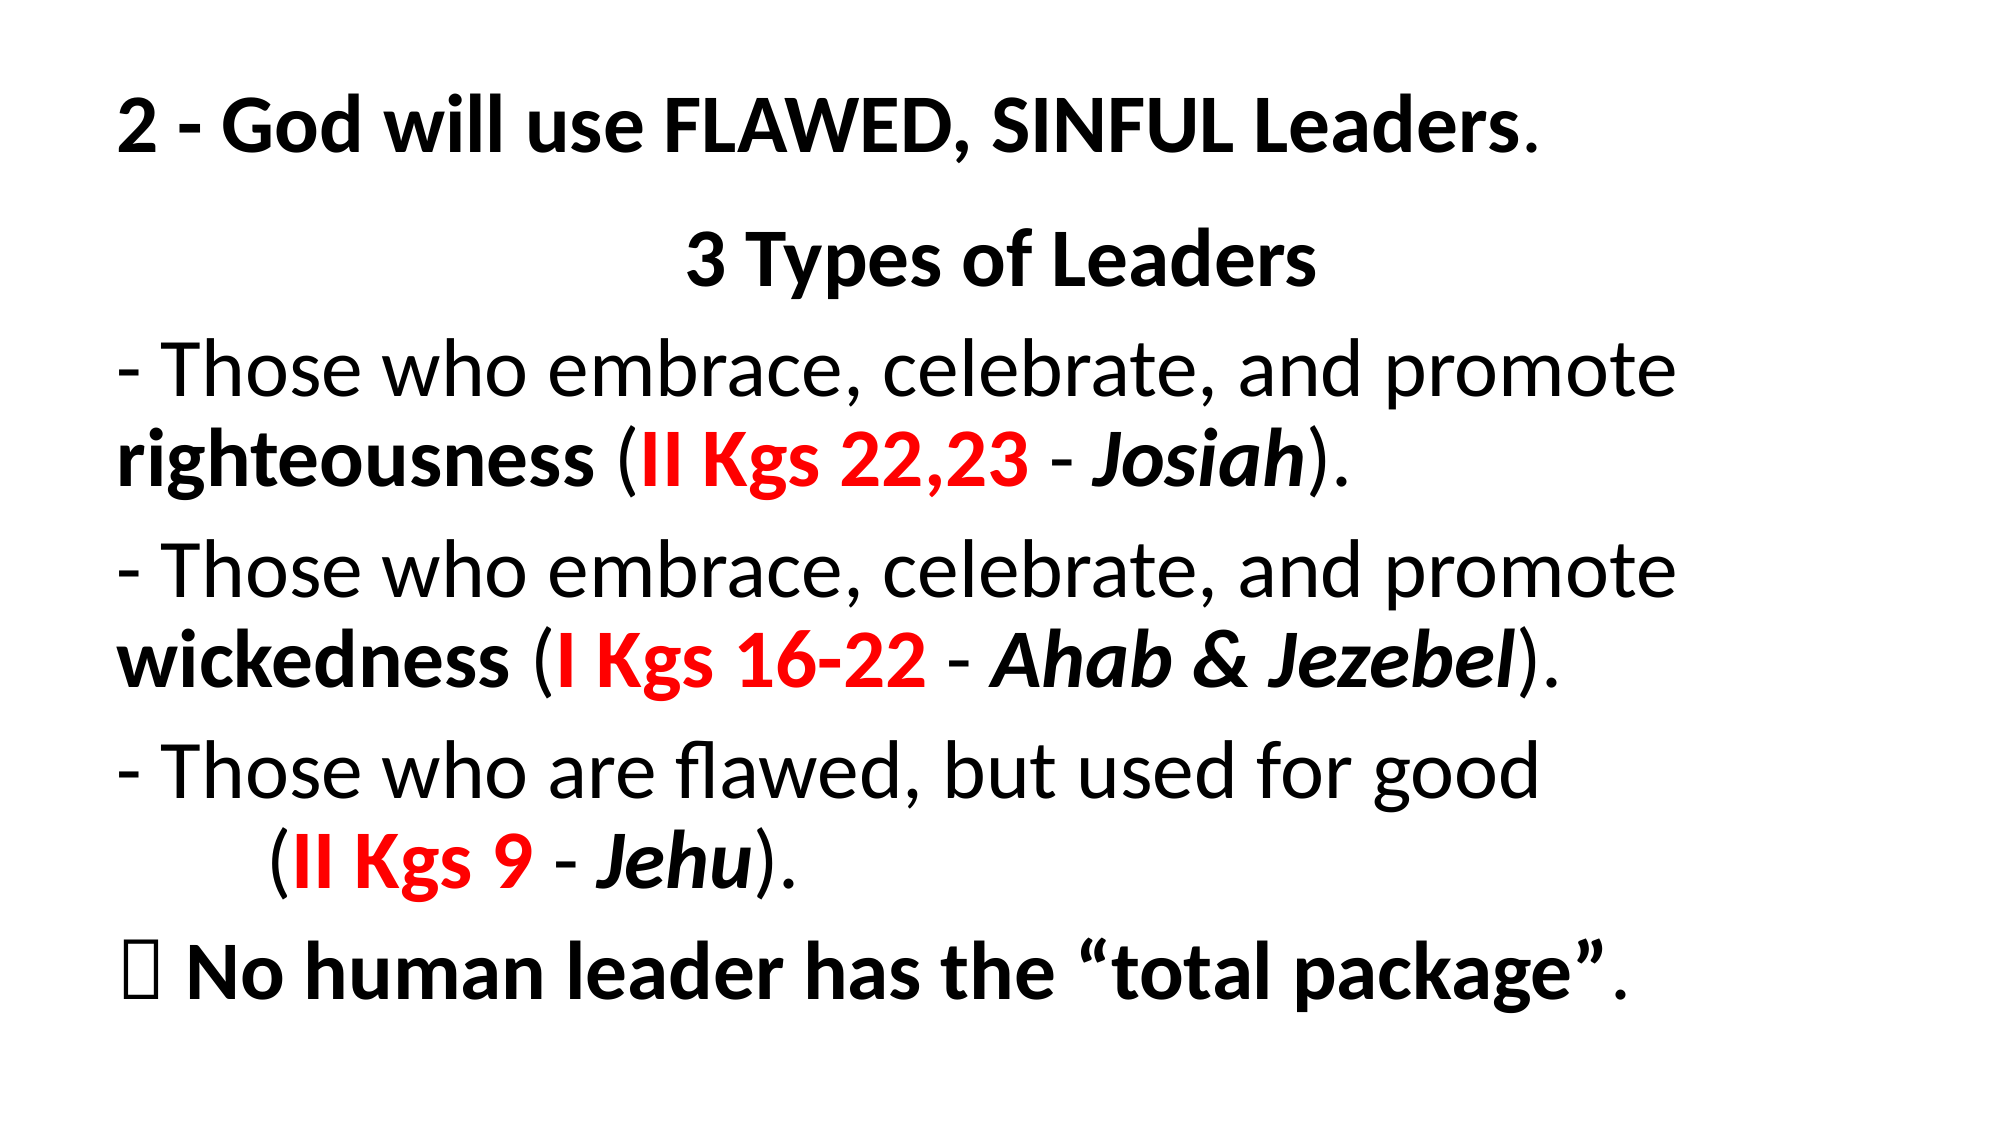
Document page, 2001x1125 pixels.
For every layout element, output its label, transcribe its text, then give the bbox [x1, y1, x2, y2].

subtitle 2 - God will use FLAWED, SINFUL Leaders. 3 Types of Leaders - Those who embrace, celebrate, and promote righteousness (II Kgs 22,23 - Josiah). - Those who embrace, celebrate, and promote wickedness (I Kgs 16-22 - Ahab & Jezebel). - Those who are flawed, but used for good (II Kgs 9 - Jehu).  No human leader has the “total package”. [101, 73, 1902, 1040]
